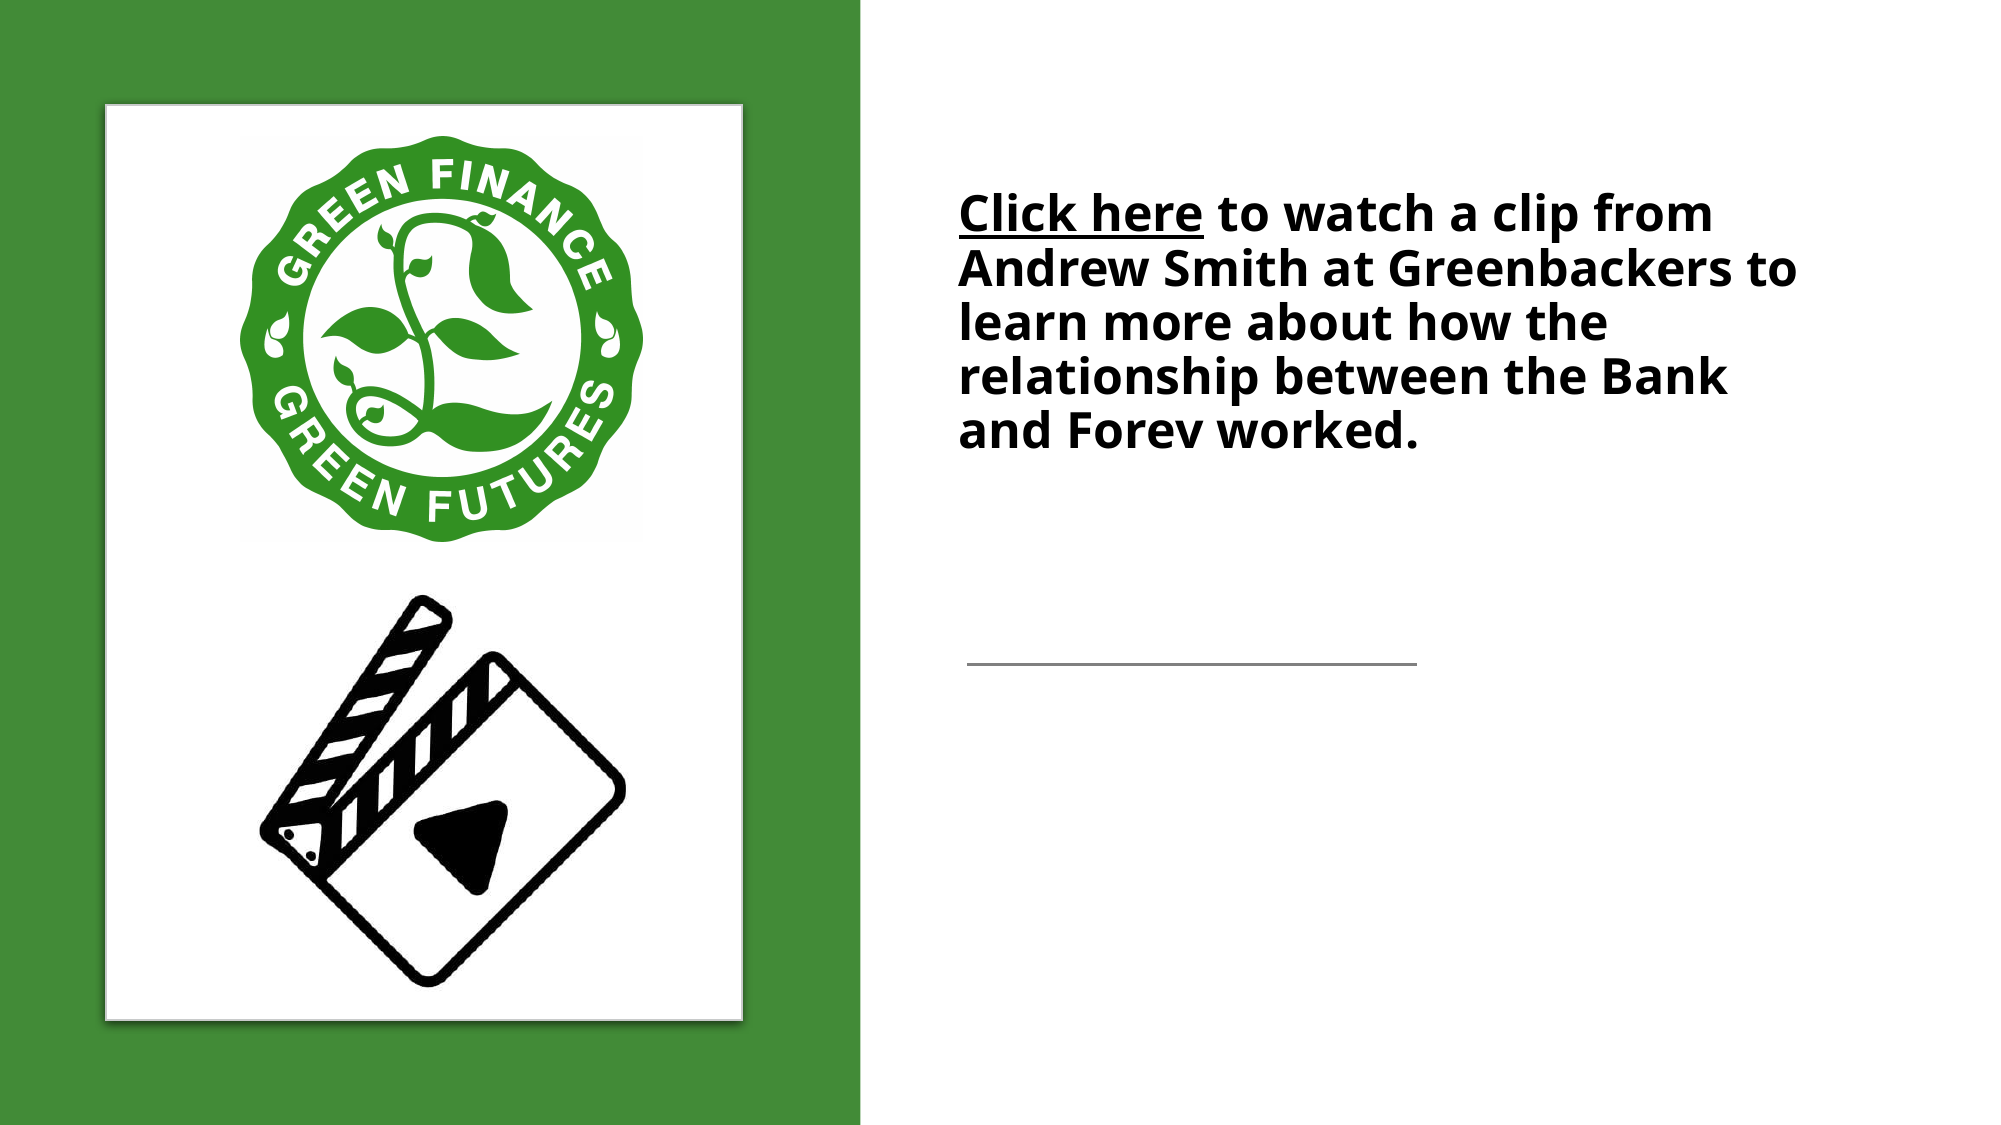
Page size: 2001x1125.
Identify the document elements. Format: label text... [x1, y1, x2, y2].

text_box [0, 0, 861, 1125]
picture [207, 568, 654, 1003]
title Click here to watch a clip from Andrew Smith at Greenbackers to learn more about how the relationship between the Bank and Forev worked. [943, 101, 1830, 541]
picture [239, 136, 643, 542]
text_box [105, 104, 743, 1021]
